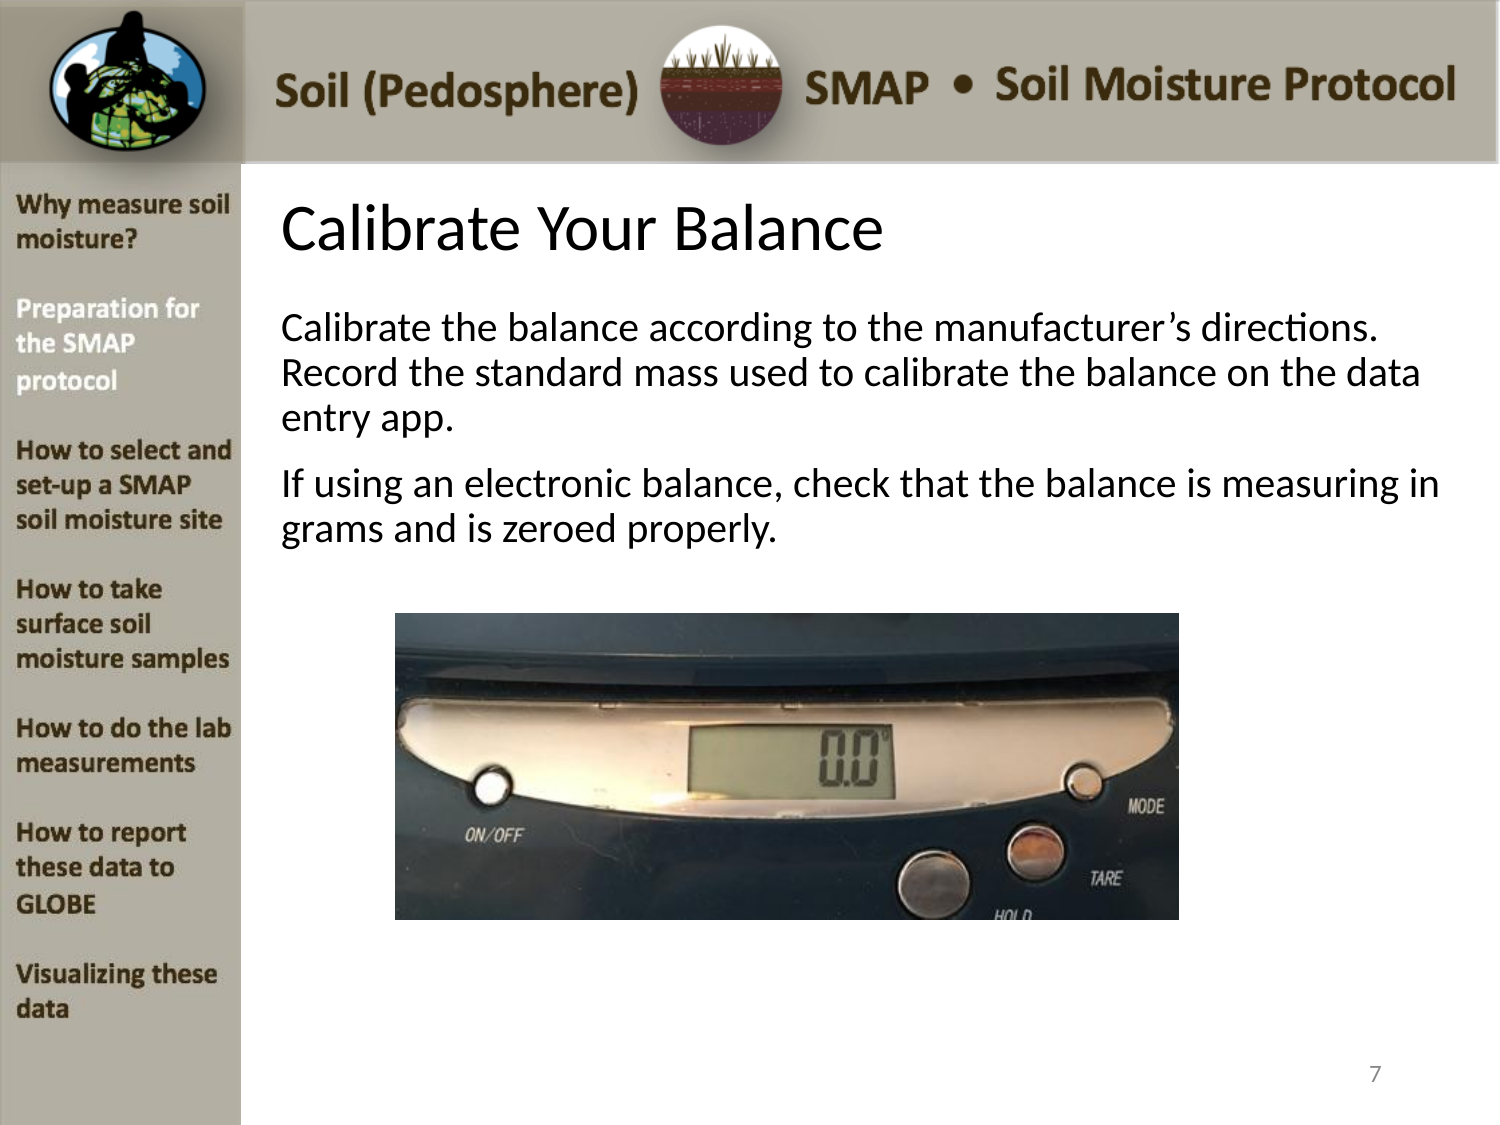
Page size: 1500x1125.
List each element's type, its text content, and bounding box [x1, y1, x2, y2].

picture [0, 0, 1500, 1125]
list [394, 613, 1179, 920]
slide_number ‹#› [1059, 1042, 1397, 1103]
list Calibrate the balance according to the manufacturer’s directions. Record the standard mass used to calibrate the balance on the data entry app. If using an electronic balance, check that the balance is measuring in grams and is zeroed properly. [266, 297, 1494, 1012]
title Calibrate Your Balance [266, 172, 1234, 297]
